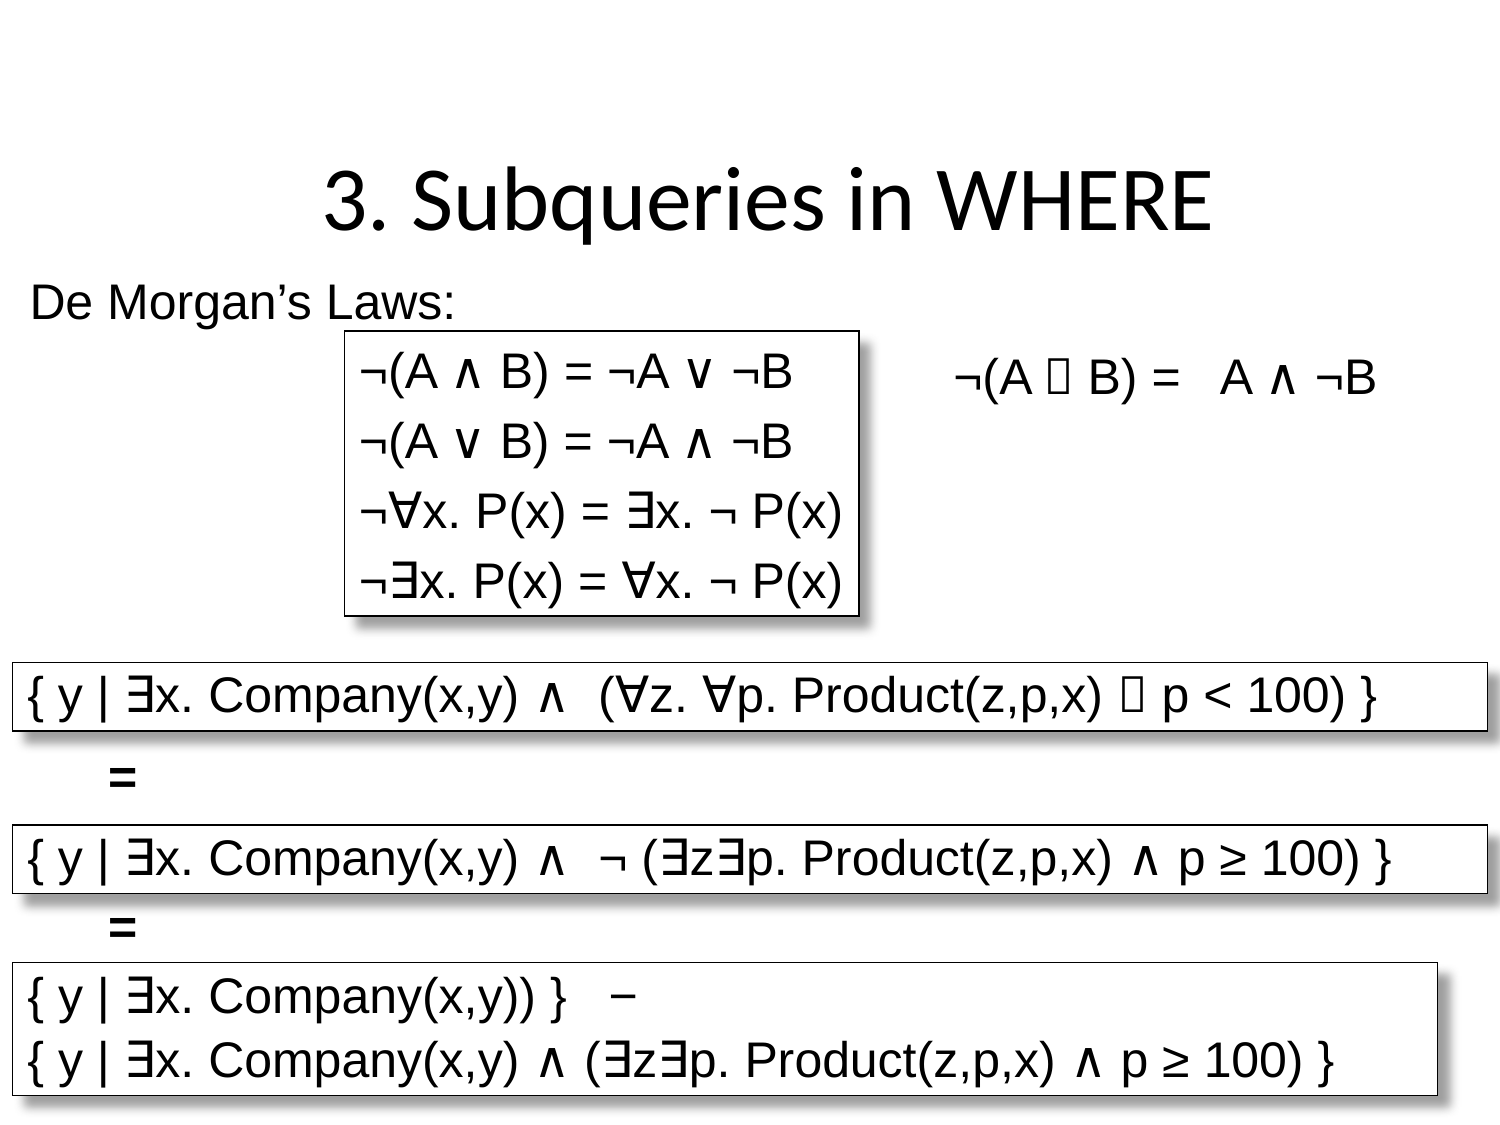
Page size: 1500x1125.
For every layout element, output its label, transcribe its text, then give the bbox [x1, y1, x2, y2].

text_box { y | ∃x. Company(x,y) ∧ ¬ (∃z∃p. Product(z,p,x) ∧ p ≥ 100) } [12, 824, 1488, 894]
text_box = [93, 737, 167, 813]
text_box = [93, 886, 167, 962]
text_box ¬(A ∧ B) = ¬A ∨ ¬B ¬(A ∨ B) = ¬A ∧ ¬B ¬∀x. P(x) = ∃x. ¬ P(x) ¬∃x. P(x) = ∀x. ¬ P(x) [344, 331, 860, 616]
title 3. Subqueries in WHERE [87, 99, 1450, 288]
text_box De Morgan’s Laws: [14, 262, 472, 338]
text_box { y | ∃x. Company(x,y)) } − { y | ∃x. Company(x,y) ∧ (∃z∃p. Product(z,p,x) ∧ p ≥ 100) } [12, 962, 1438, 1096]
text_box { y | ∃x. Company(x,y) ∧ (∀z. ∀p. Product(z,p,x)  p < 100) } [12, 662, 1488, 732]
text_box ¬(A  B) = A ∧ ¬B [938, 337, 1407, 413]
